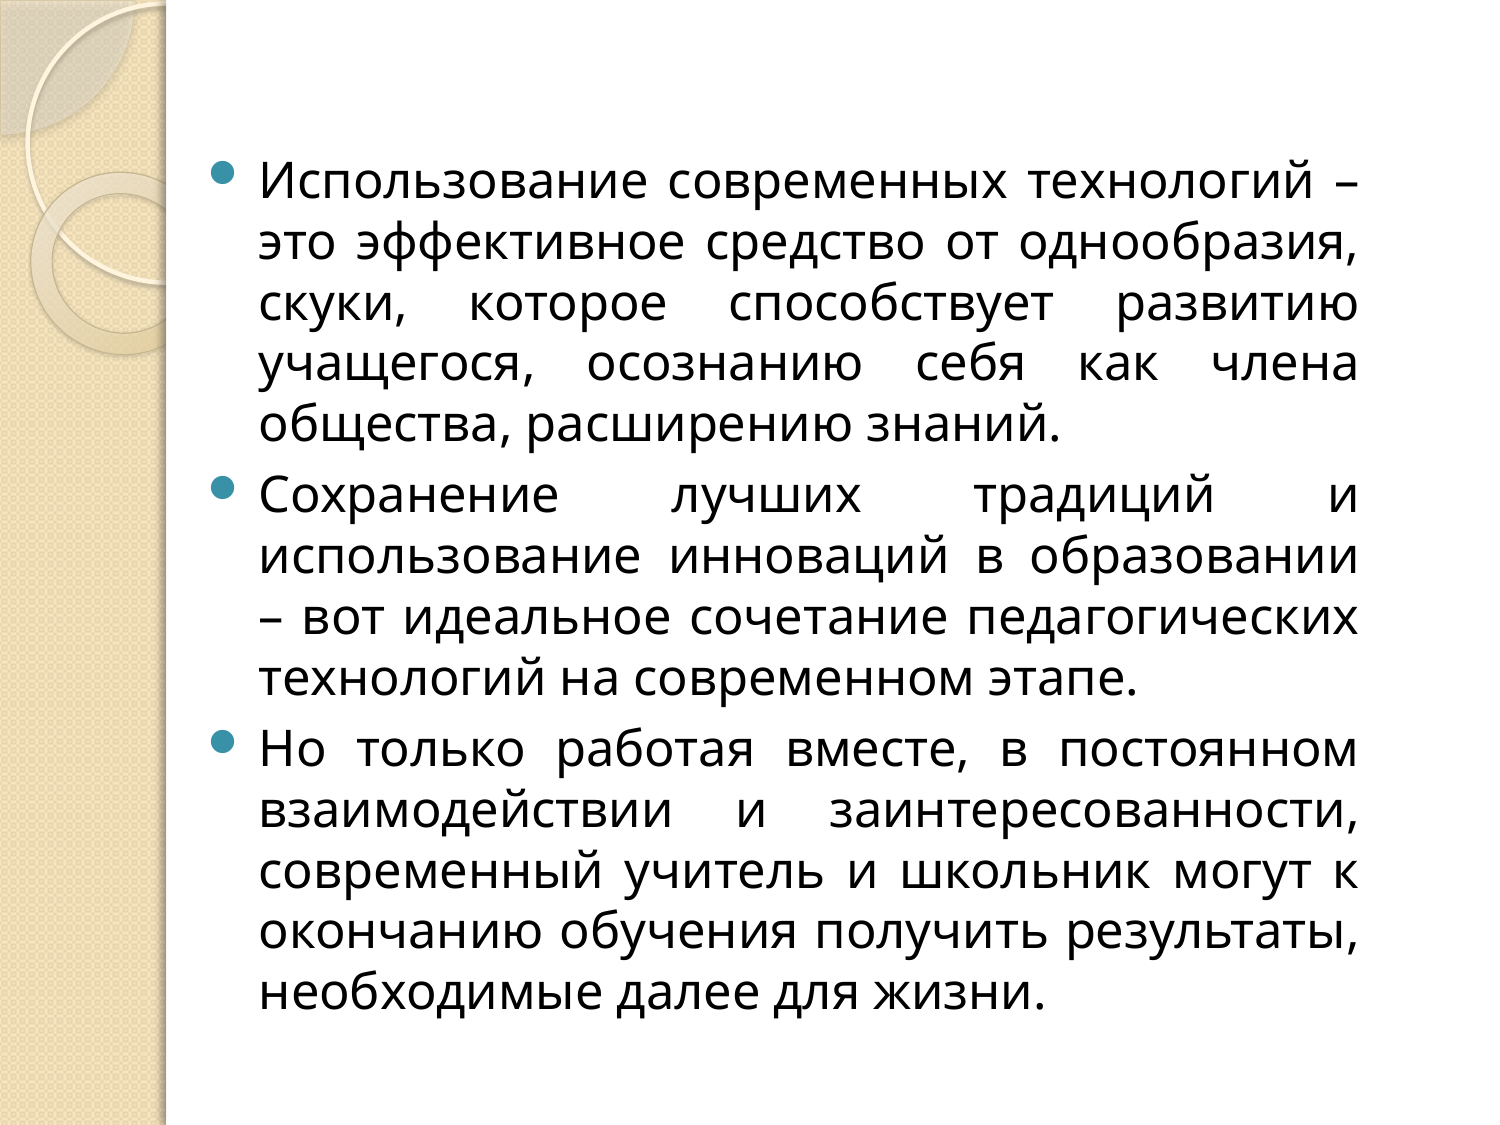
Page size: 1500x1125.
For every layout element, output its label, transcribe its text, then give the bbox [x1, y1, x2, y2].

list Использование современных технологий – это эффективное средство от однообразия, скуки, которое способствует развитию учащегося, осознанию себя как члена общества, расширению знаний. Сохранение лучших традиций и использование инноваций в образовании – вот идеальное сочетание педагогических технологий на современном этапе. Но только работая вместе, в постоянном взаимодействии и заинтересованности, современный учитель и школьник могут к окончанию обучения получить результаты, необходимые далее для жизни. [187, 140, 1375, 1059]
